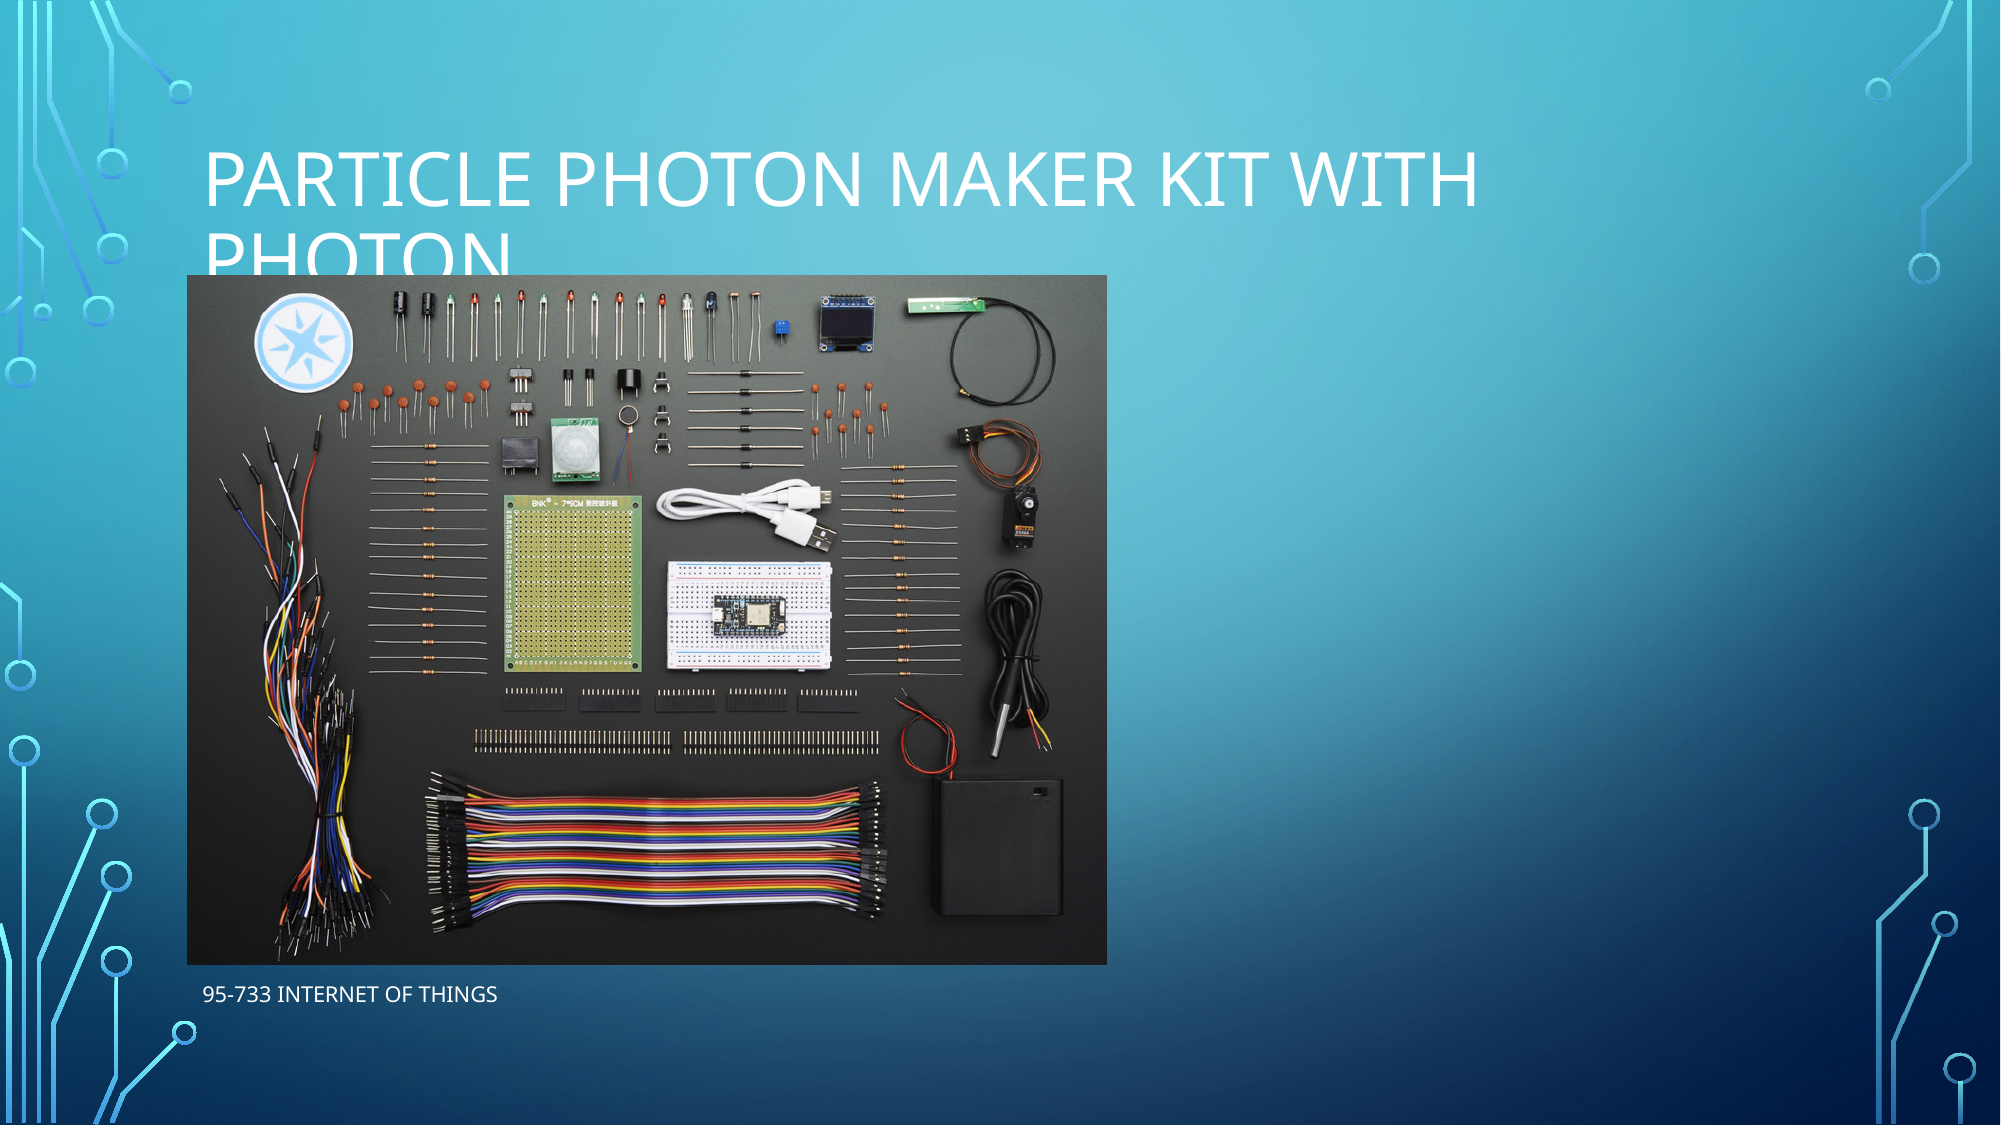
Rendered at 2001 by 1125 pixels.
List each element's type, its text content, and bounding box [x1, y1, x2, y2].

picture [186, 274, 1107, 966]
footer 95-733 Internet of Things [187, 965, 1211, 1025]
title Particle Photon Maker Kit With Photon [187, 101, 1813, 344]
